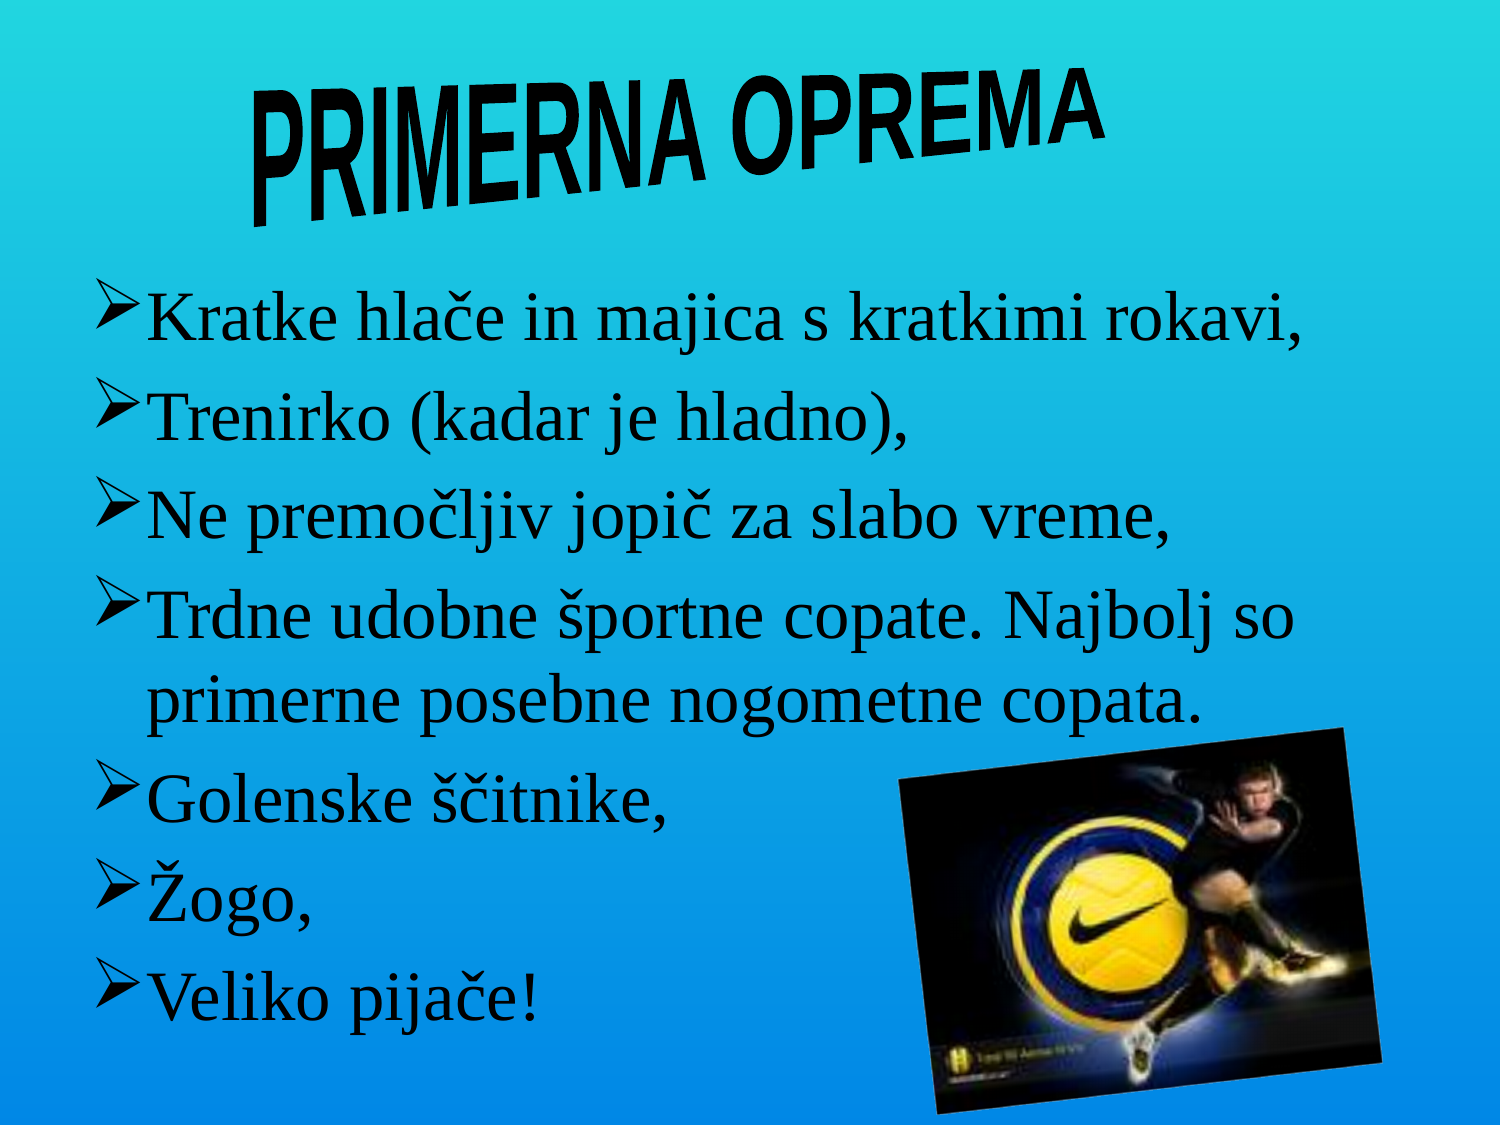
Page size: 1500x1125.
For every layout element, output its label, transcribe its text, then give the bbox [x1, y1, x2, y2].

list Kratke hlače in majica s kratkimi rokavi, Trenirko (kadar je hladno), Ne premočljiv jopič za slabo vreme, Trdne udobne športne copate. Najbolj so primerne posebne nogometne copata. Golenske ščitnike, Žogo, Veliko pijače! [75, 262, 1425, 1083]
picture [899, 728, 1382, 1114]
